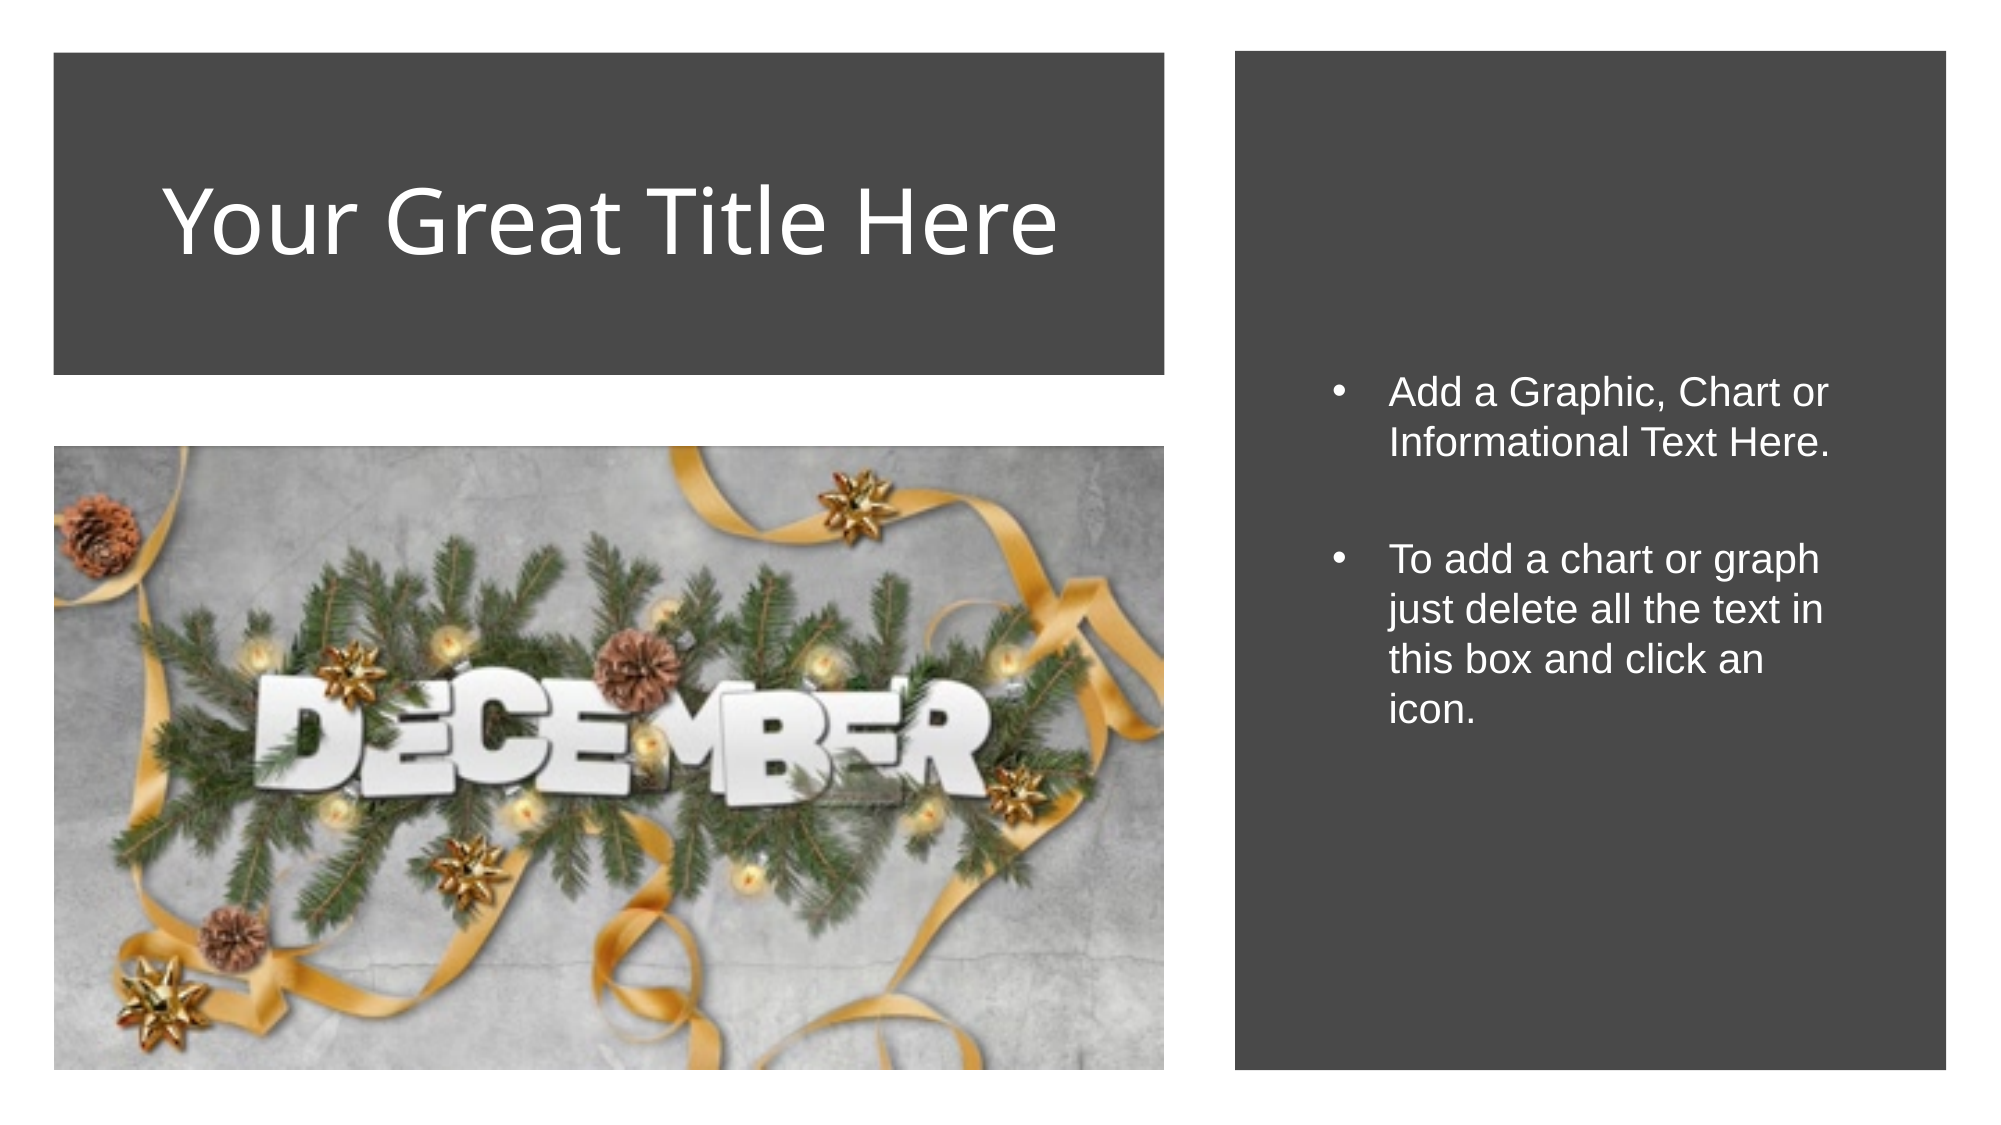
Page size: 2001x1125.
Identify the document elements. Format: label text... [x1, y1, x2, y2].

text_box [1233, 49, 1948, 1072]
text_box [52, 51, 1166, 377]
title Your Great Title Here [85, 84, 1138, 352]
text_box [53, 445, 1165, 1071]
list Add a Graphic, Chart or Informational Text Here. To add a chart or graph just delete all the text in this box and click an icon. [1317, 150, 1879, 947]
